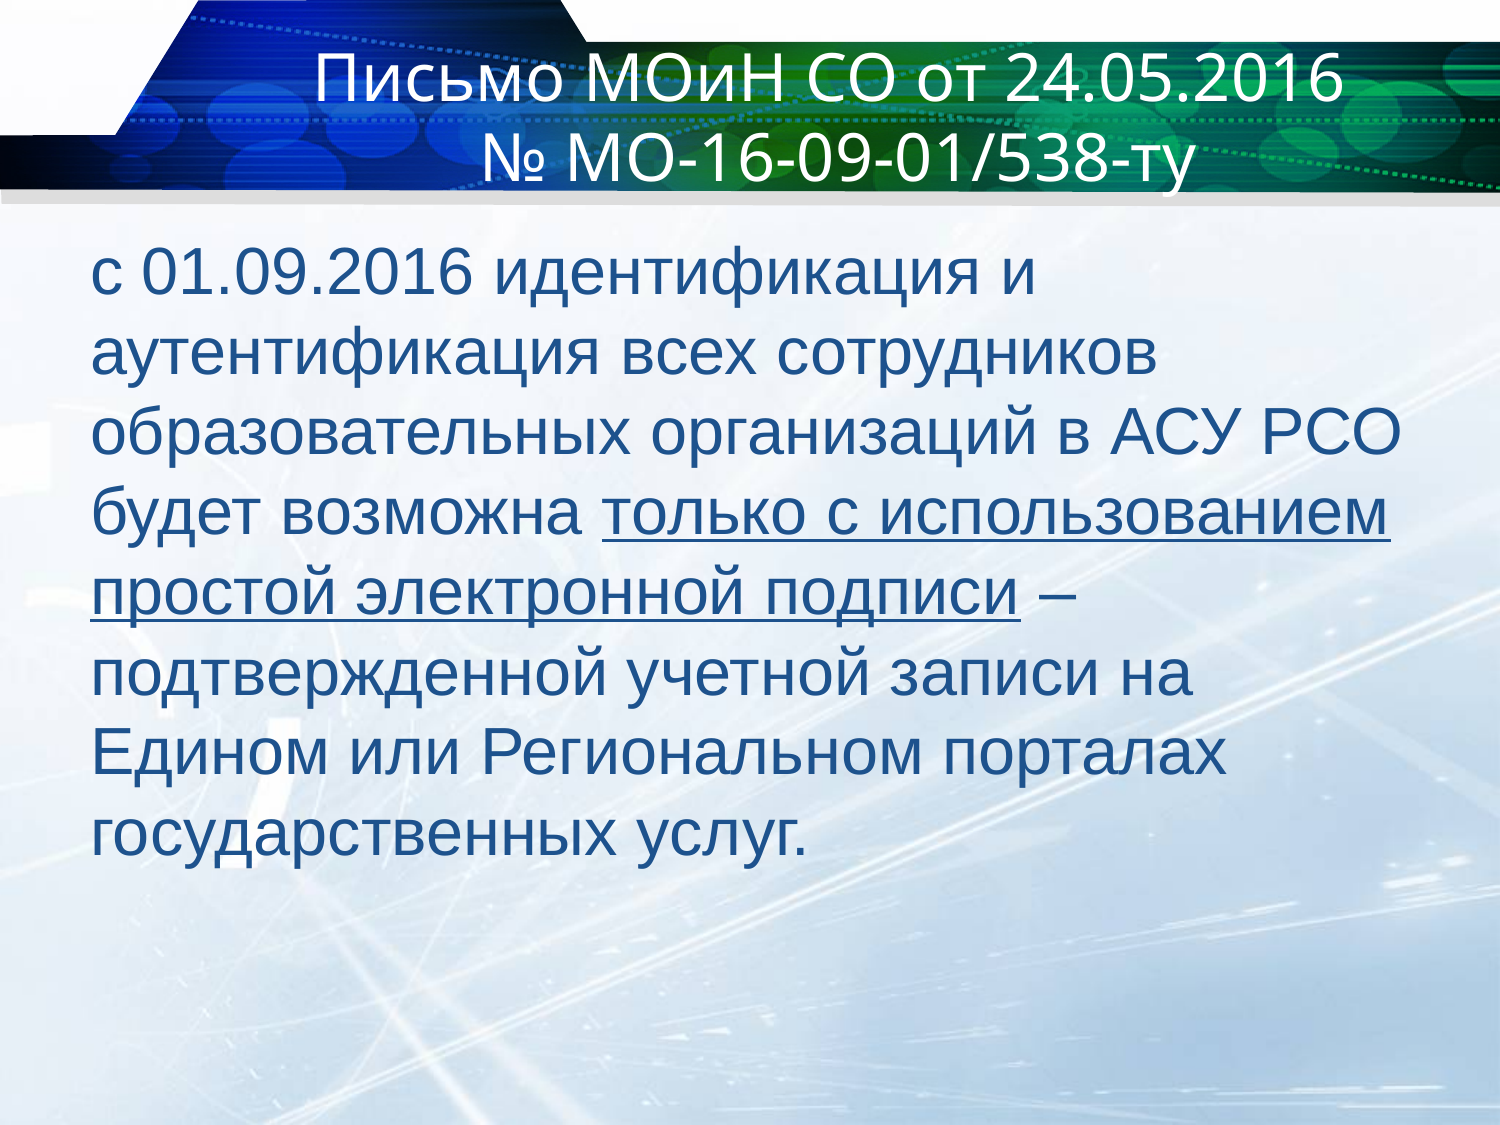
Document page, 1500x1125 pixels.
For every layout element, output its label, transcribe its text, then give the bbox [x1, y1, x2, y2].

picture [0, 0, 1500, 1125]
title Письмо МОиН СО от 24.05.2016 № МО-16-09-01/538-ту [176, 42, 1500, 188]
list с 01.09.2016 идентификация и аутентификация всех сотрудников образовательных организаций в АСУ РСО будет возможна только с использованием простой электронной подписи – подтвержденной учетной записи на Едином или Региональном порталах государственных услуг. [75, 220, 1425, 1063]
